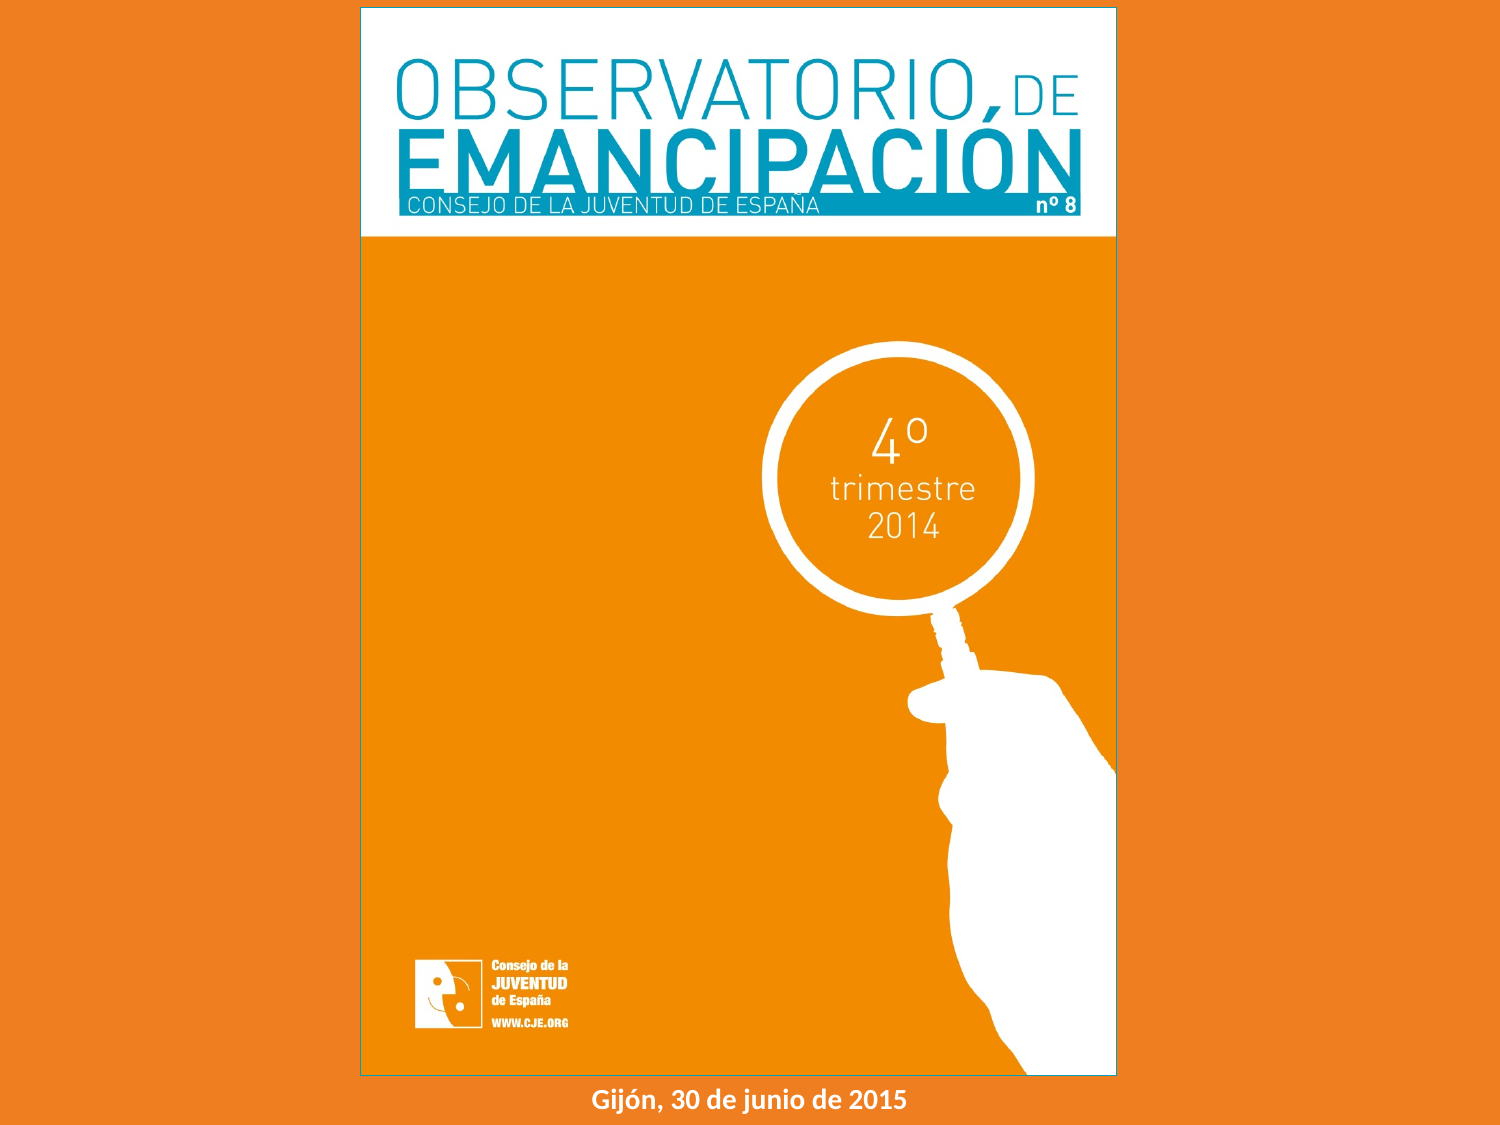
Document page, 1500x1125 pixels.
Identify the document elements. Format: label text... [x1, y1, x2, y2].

picture [360, 7, 1117, 1076]
title Gijón, 30 de junio de 2015 [0, 1070, 1500, 1125]
